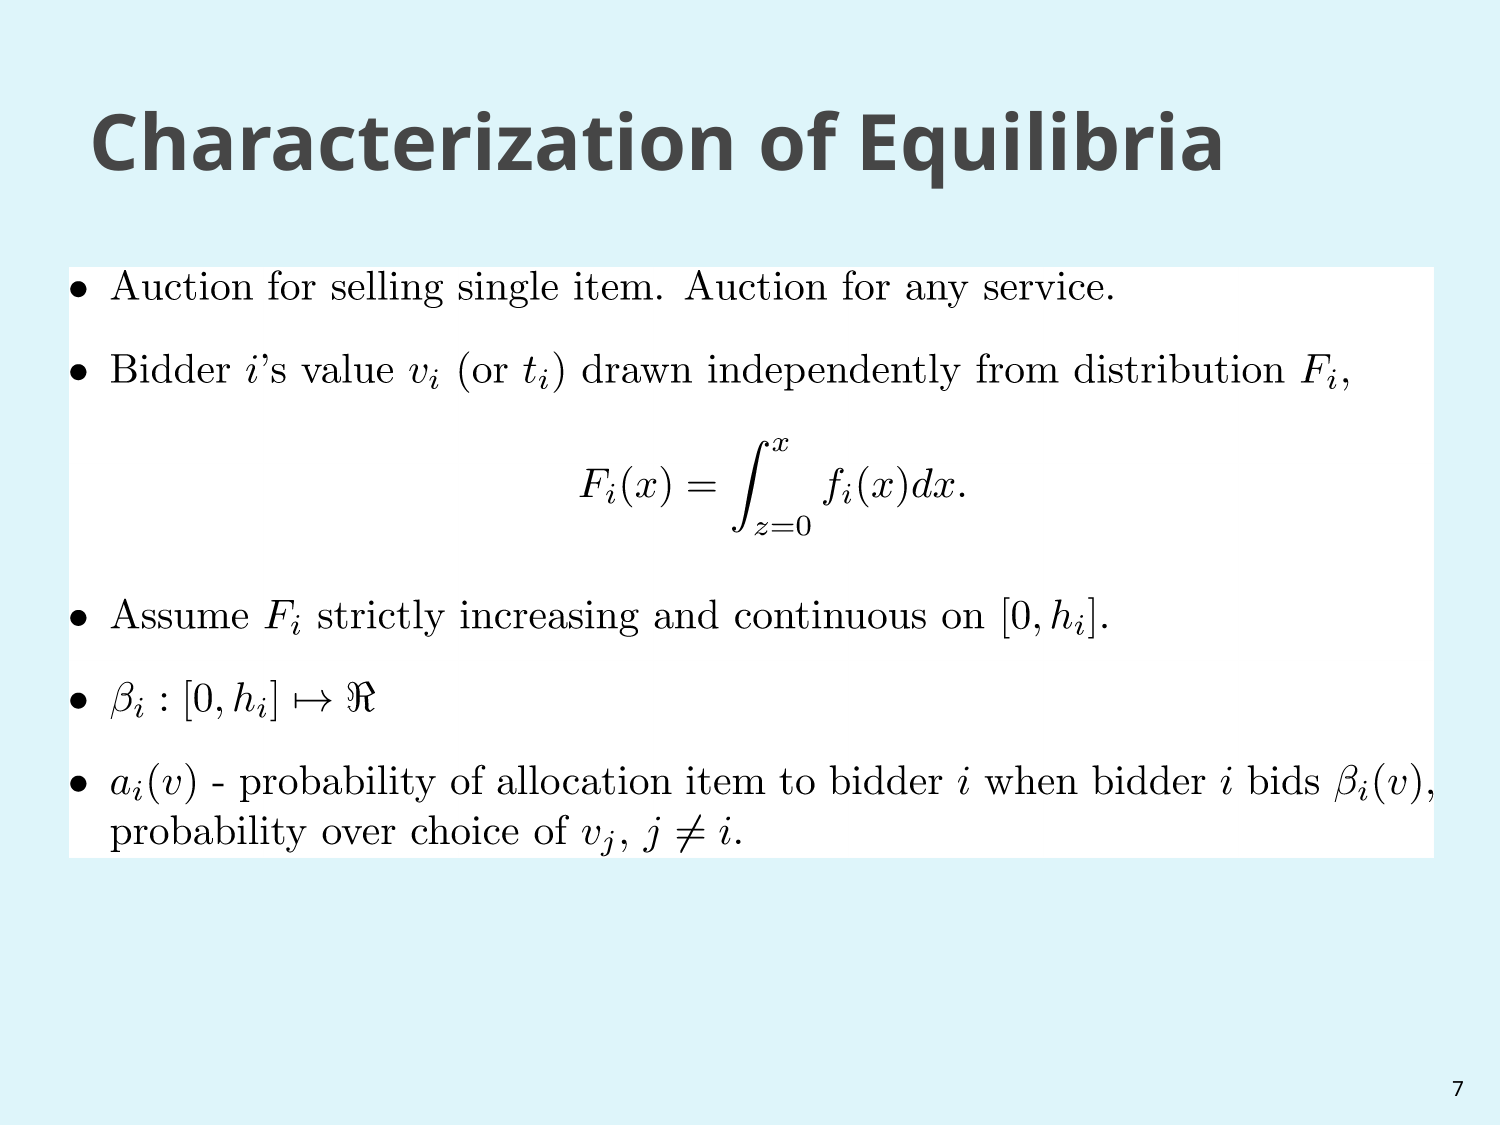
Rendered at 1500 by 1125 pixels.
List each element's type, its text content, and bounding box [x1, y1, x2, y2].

title Characterization of Equilibria [75, 45, 1425, 233]
picture [68, 266, 1434, 858]
slide_number 7 [1418, 1051, 1479, 1112]
